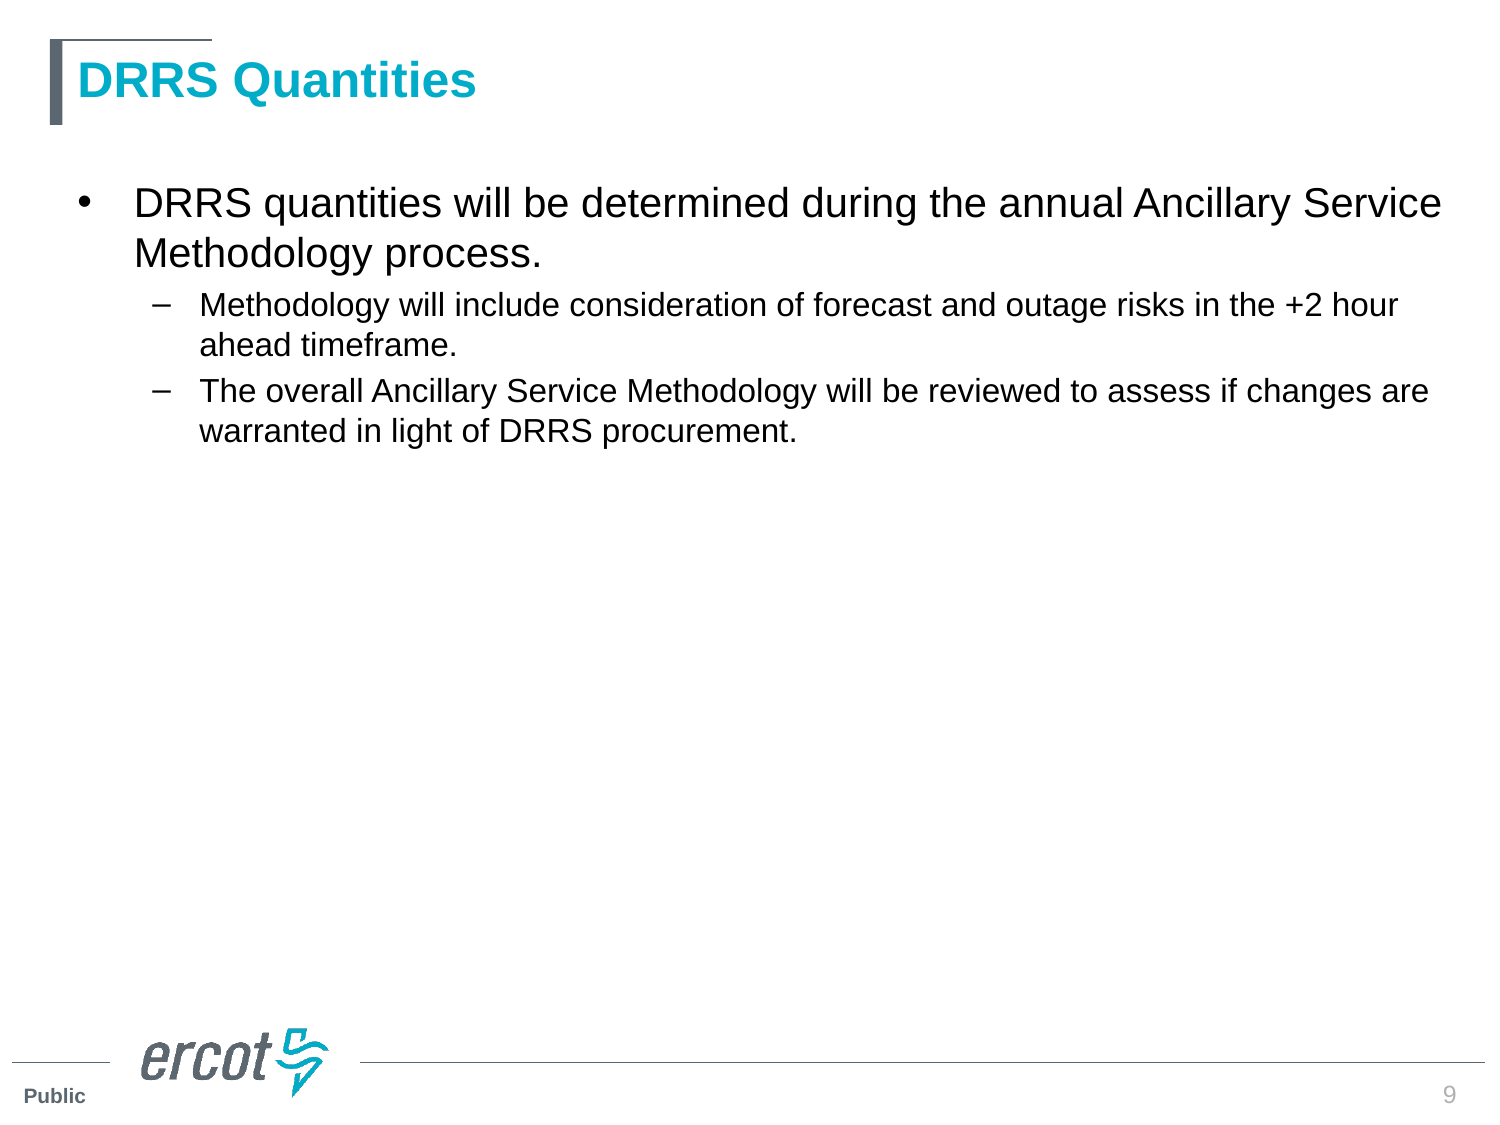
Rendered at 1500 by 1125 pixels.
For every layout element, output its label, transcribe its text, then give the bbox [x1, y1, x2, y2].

picture [137, 1024, 332, 1100]
slide_number 9 [1412, 1076, 1488, 1112]
title DRRS Quantities [62, 39, 1450, 168]
list DRRS quantities will be determined during the annual Ancillary Service Methodology process. Methodology will include consideration of forecast and outage risks in the +2 hour ahead timeframe. The overall Ancillary Service Methodology will be reviewed to assess if changes are warranted in light of DRRS procurement. [62, 168, 1463, 957]
